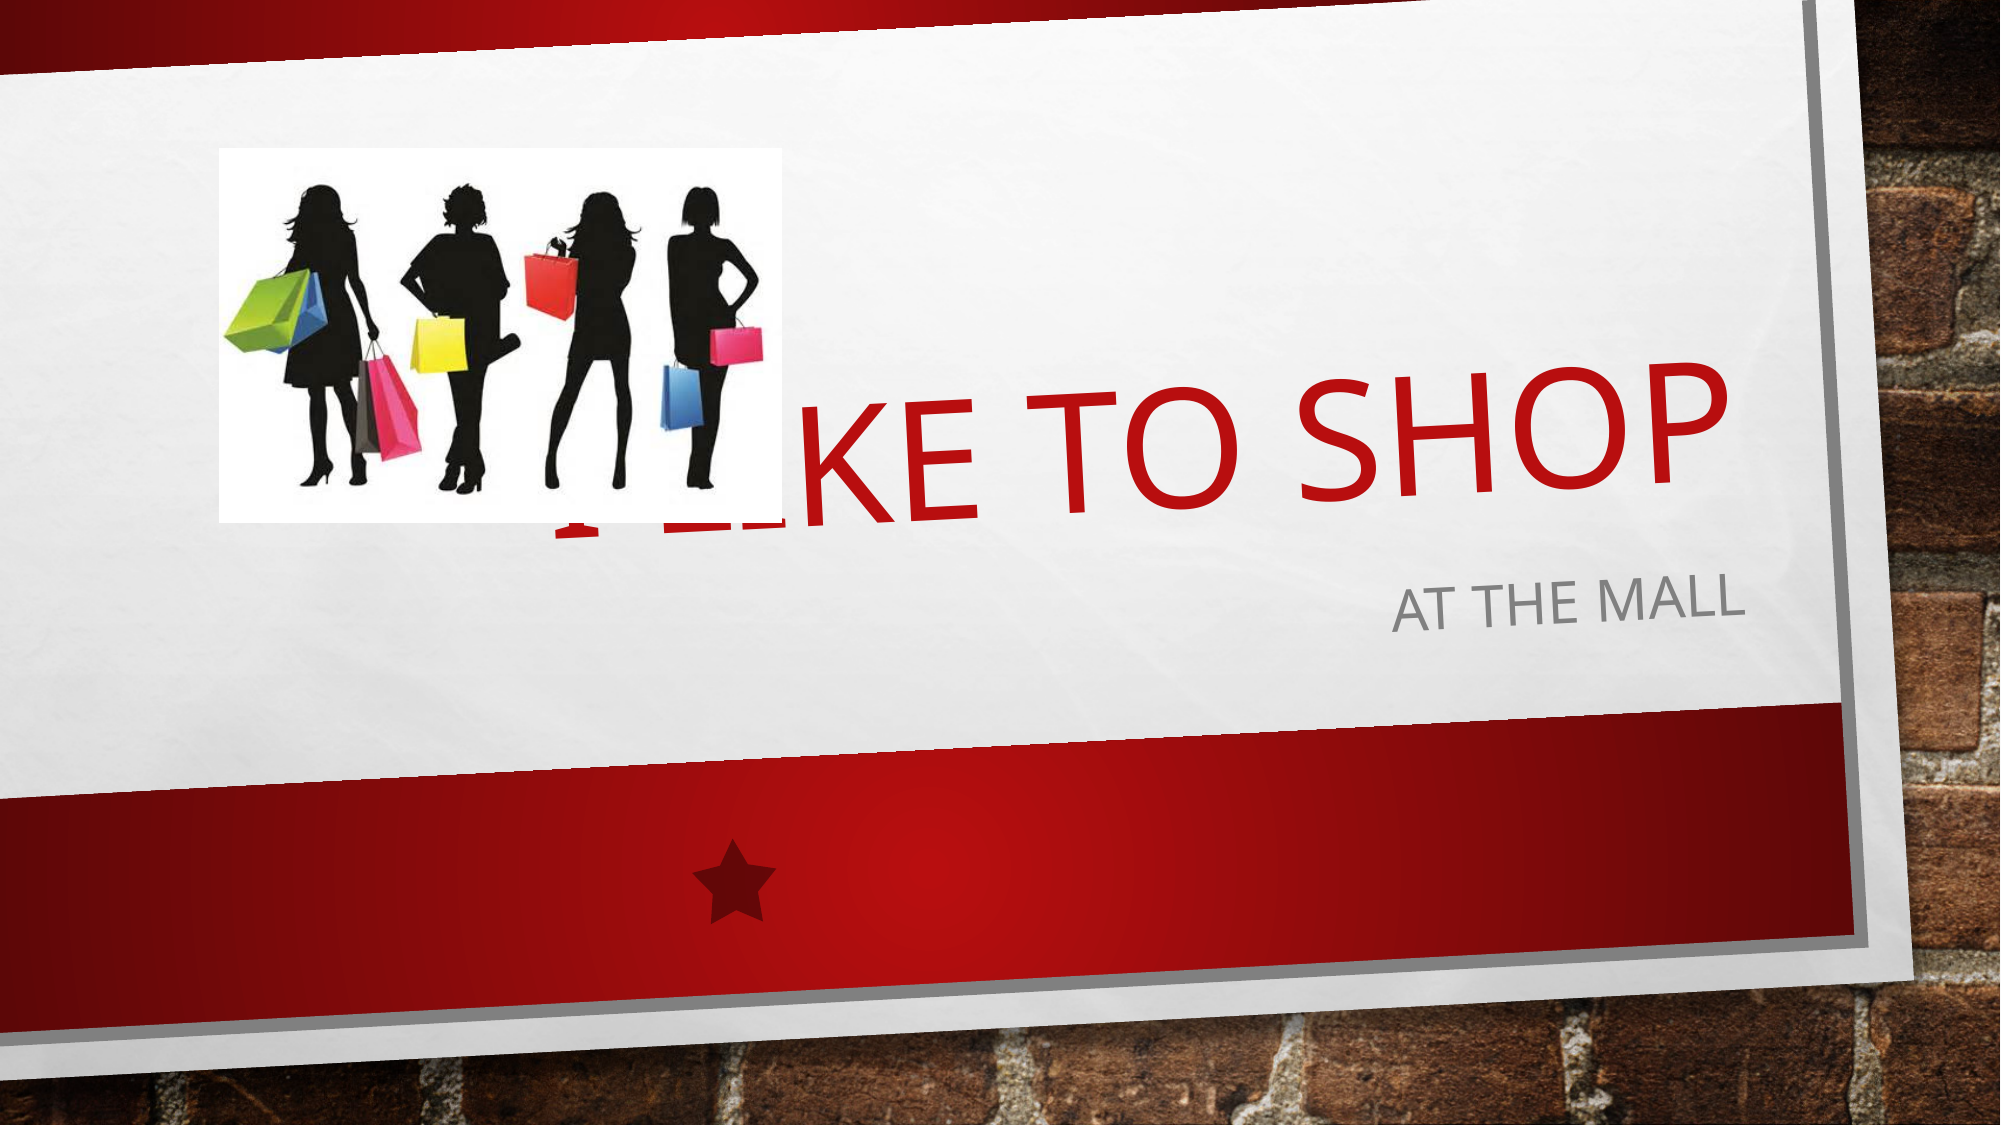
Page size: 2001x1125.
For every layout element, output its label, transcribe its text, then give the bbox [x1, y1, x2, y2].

picture [218, 147, 782, 524]
subtitle At the mall [159, 533, 1763, 708]
picture [0, 0, 2000, 1125]
title I like to shop [135, 67, 1758, 605]
